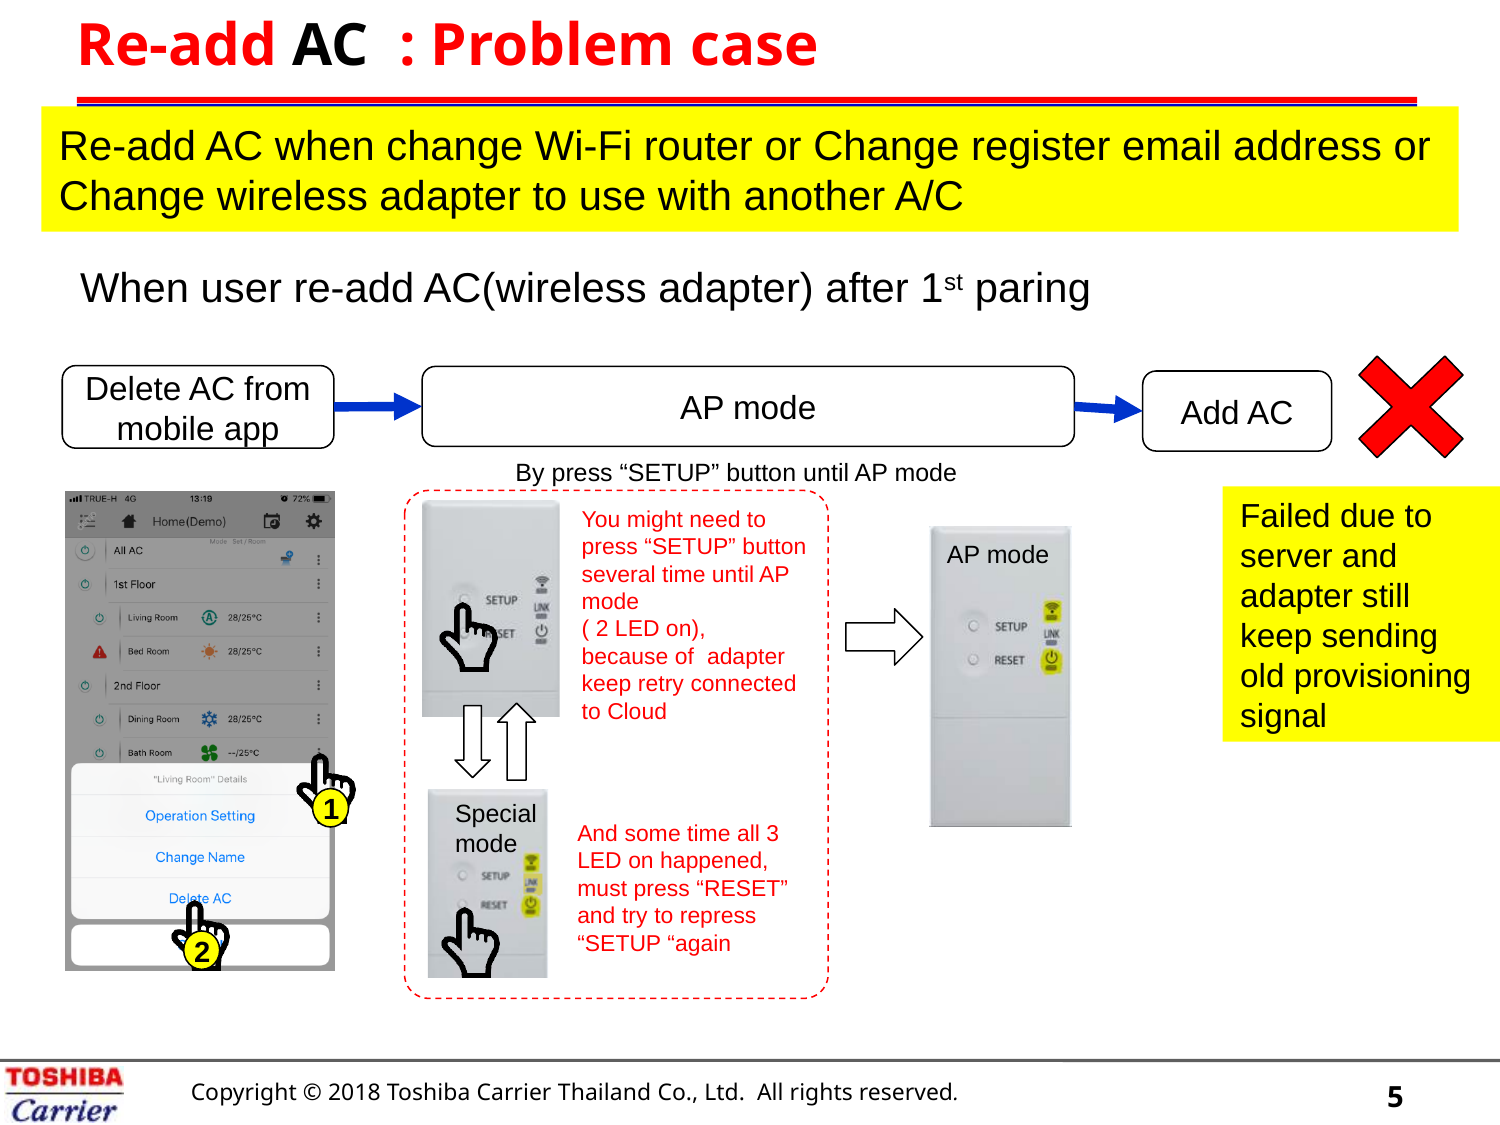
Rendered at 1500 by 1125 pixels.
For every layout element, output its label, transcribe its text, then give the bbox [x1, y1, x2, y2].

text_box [1074, 406, 1143, 412]
text_box By press “SETUP” button until AP mode [497, 450, 984, 492]
text_box Re-add AC when change Wi-Fi router or Change register email address or Change wireless adapter to use with another A/C [41, 106, 1459, 232]
text_box Add AC [1142, 370, 1332, 452]
text_box Re-add AC : Problem case [62, 0, 1436, 102]
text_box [928, 516, 1081, 828]
text_box When user re-add AC(wireless adapter) after 1st paring [62, 223, 1128, 349]
text_box [845, 608, 923, 666]
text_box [65, 491, 361, 971]
text_box Delete AC from mobile app [62, 365, 334, 449]
text_box AP mode [422, 366, 1075, 447]
text_box [1358, 356, 1464, 458]
picture [4, 1066, 124, 1123]
text_box Failed due to server and adapter still keep sending old provisioning signal [1222, 486, 1500, 742]
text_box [404, 490, 840, 999]
